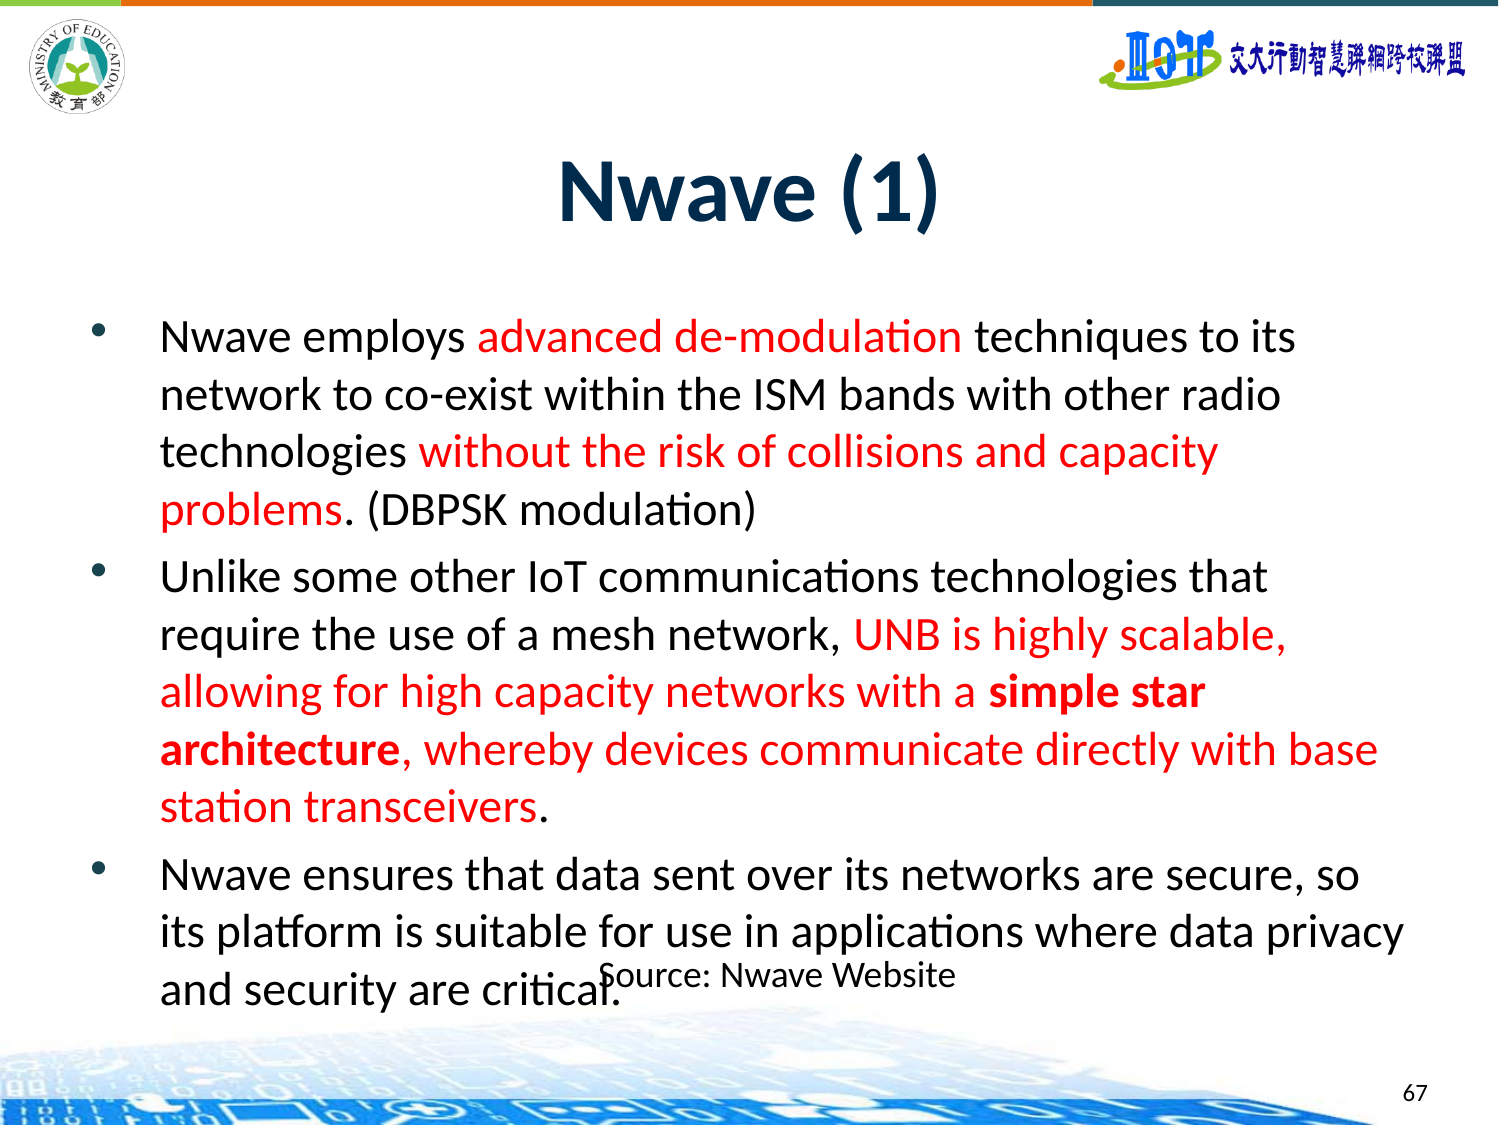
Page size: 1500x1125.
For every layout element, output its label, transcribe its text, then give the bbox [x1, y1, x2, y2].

picture [0, 987, 1377, 1125]
slide_number 67 [1387, 1069, 1484, 1125]
list Nwave employs advanced de-modulation techniques to its network to co-exist within the ISM bands with other radio technologies without the risk of collisions and capacity problems. (DBPSK modulation) Unlike some other IoT communications technologies that require the use of a mesh network, UNB is highly scalable, allowing for high capacity networks with a simple star architecture, whereby devices communicate directly with base station transceivers. Nwave ensures that data sent over its networks are secure, so its platform is suitable for use in applications where data privacy and security are critical. [75, 297, 1425, 1024]
picture [29, 19, 125, 114]
title Nwave (1) [75, 101, 1425, 268]
text_box Source: Nwave Website [583, 942, 972, 1003]
picture [1099, 30, 1465, 90]
